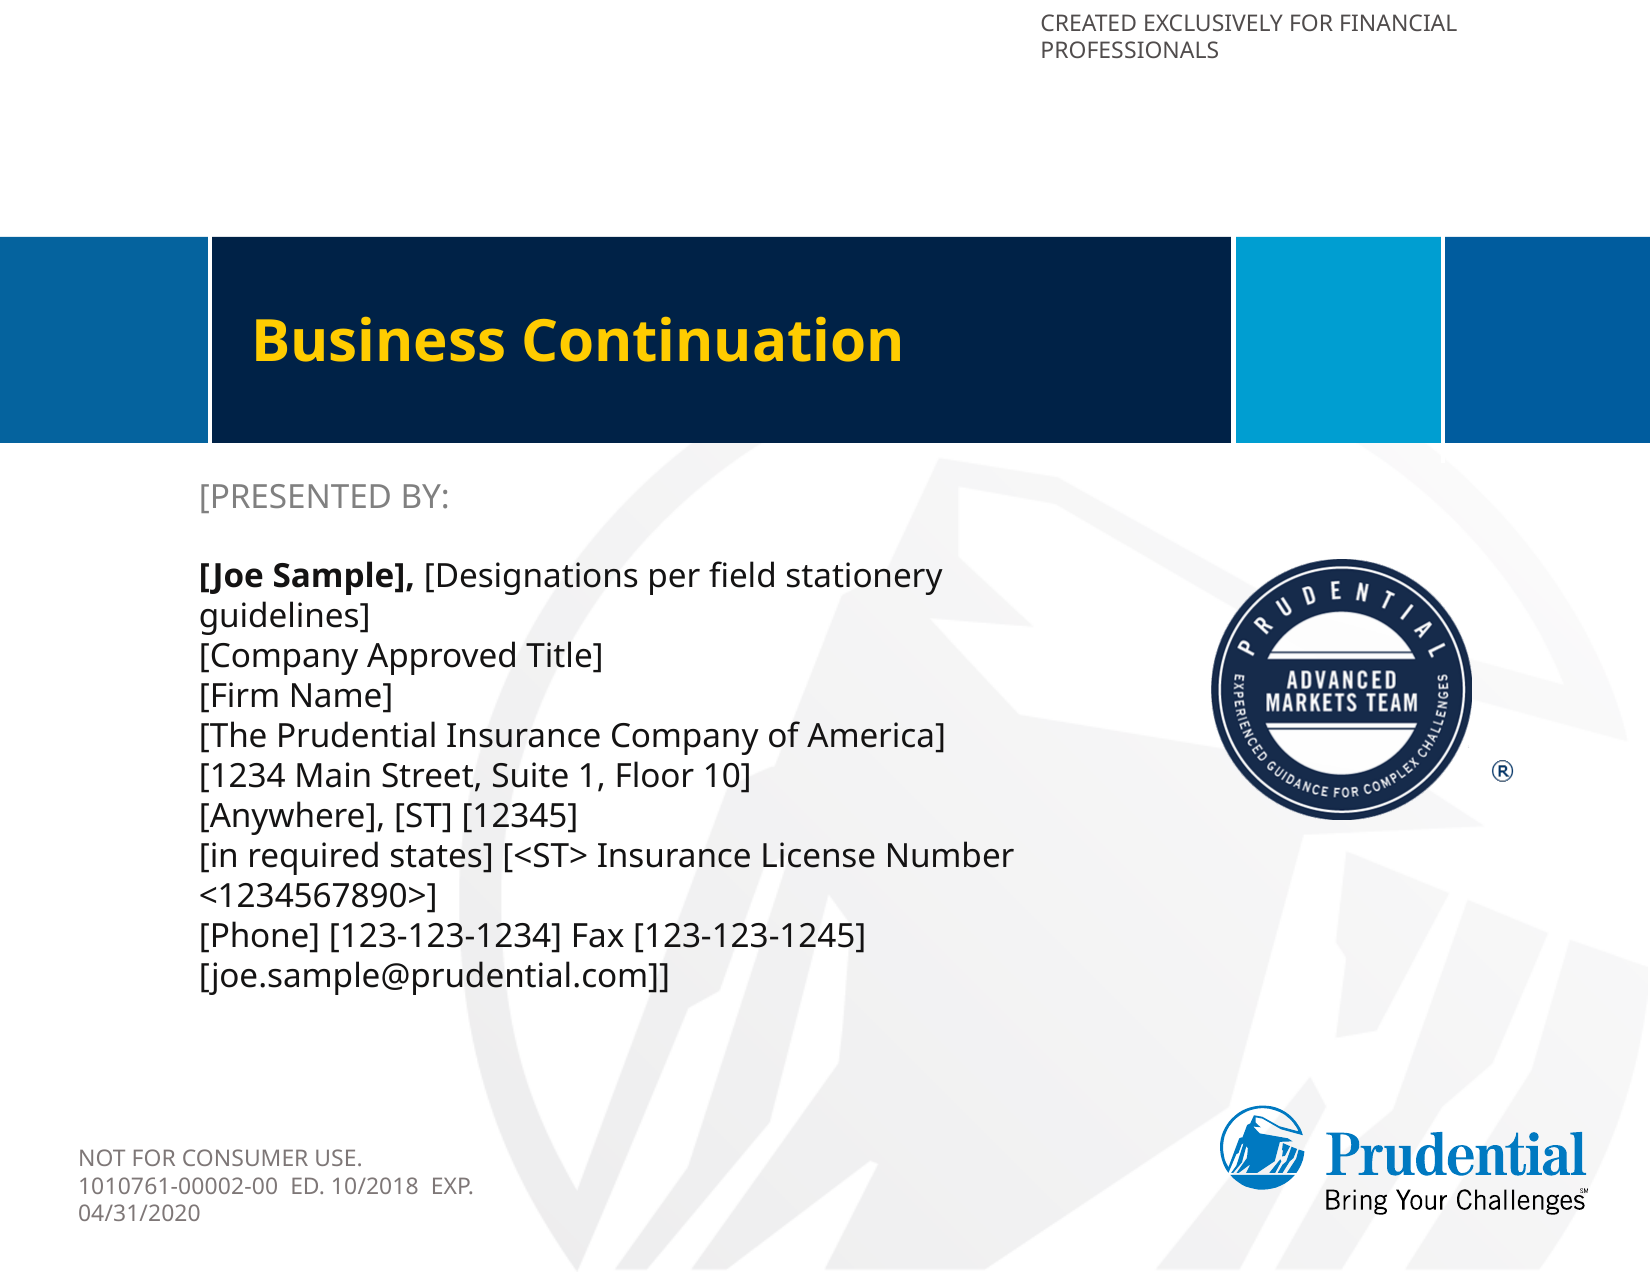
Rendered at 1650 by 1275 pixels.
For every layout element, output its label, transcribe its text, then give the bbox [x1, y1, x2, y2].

text_box [Presented by: [Joe Sample], [Designations per field stationery guidelines] [Company Approved Title] [Firm Name] [The Prudential Insurance Company of America] [1234 Main Street, Suite 1, Floor 10] [Anywhere], [ST] [12345] [in required states] [<ST> Insurance License Number <1234567890>] [Phone] [123-123-1234] Fax [123-123-1245] [joe.sample@prudential.com]] [198, 474, 1068, 984]
picture [1211, 558, 1472, 820]
picture [1473, 746, 1531, 800]
footer Not for Consumer Use. 1010761-00002-00 Ed. 10/2018 Exp. 04/31/2020 [63, 1158, 613, 1239]
list Business Continuation [251, 116, 1503, 373]
